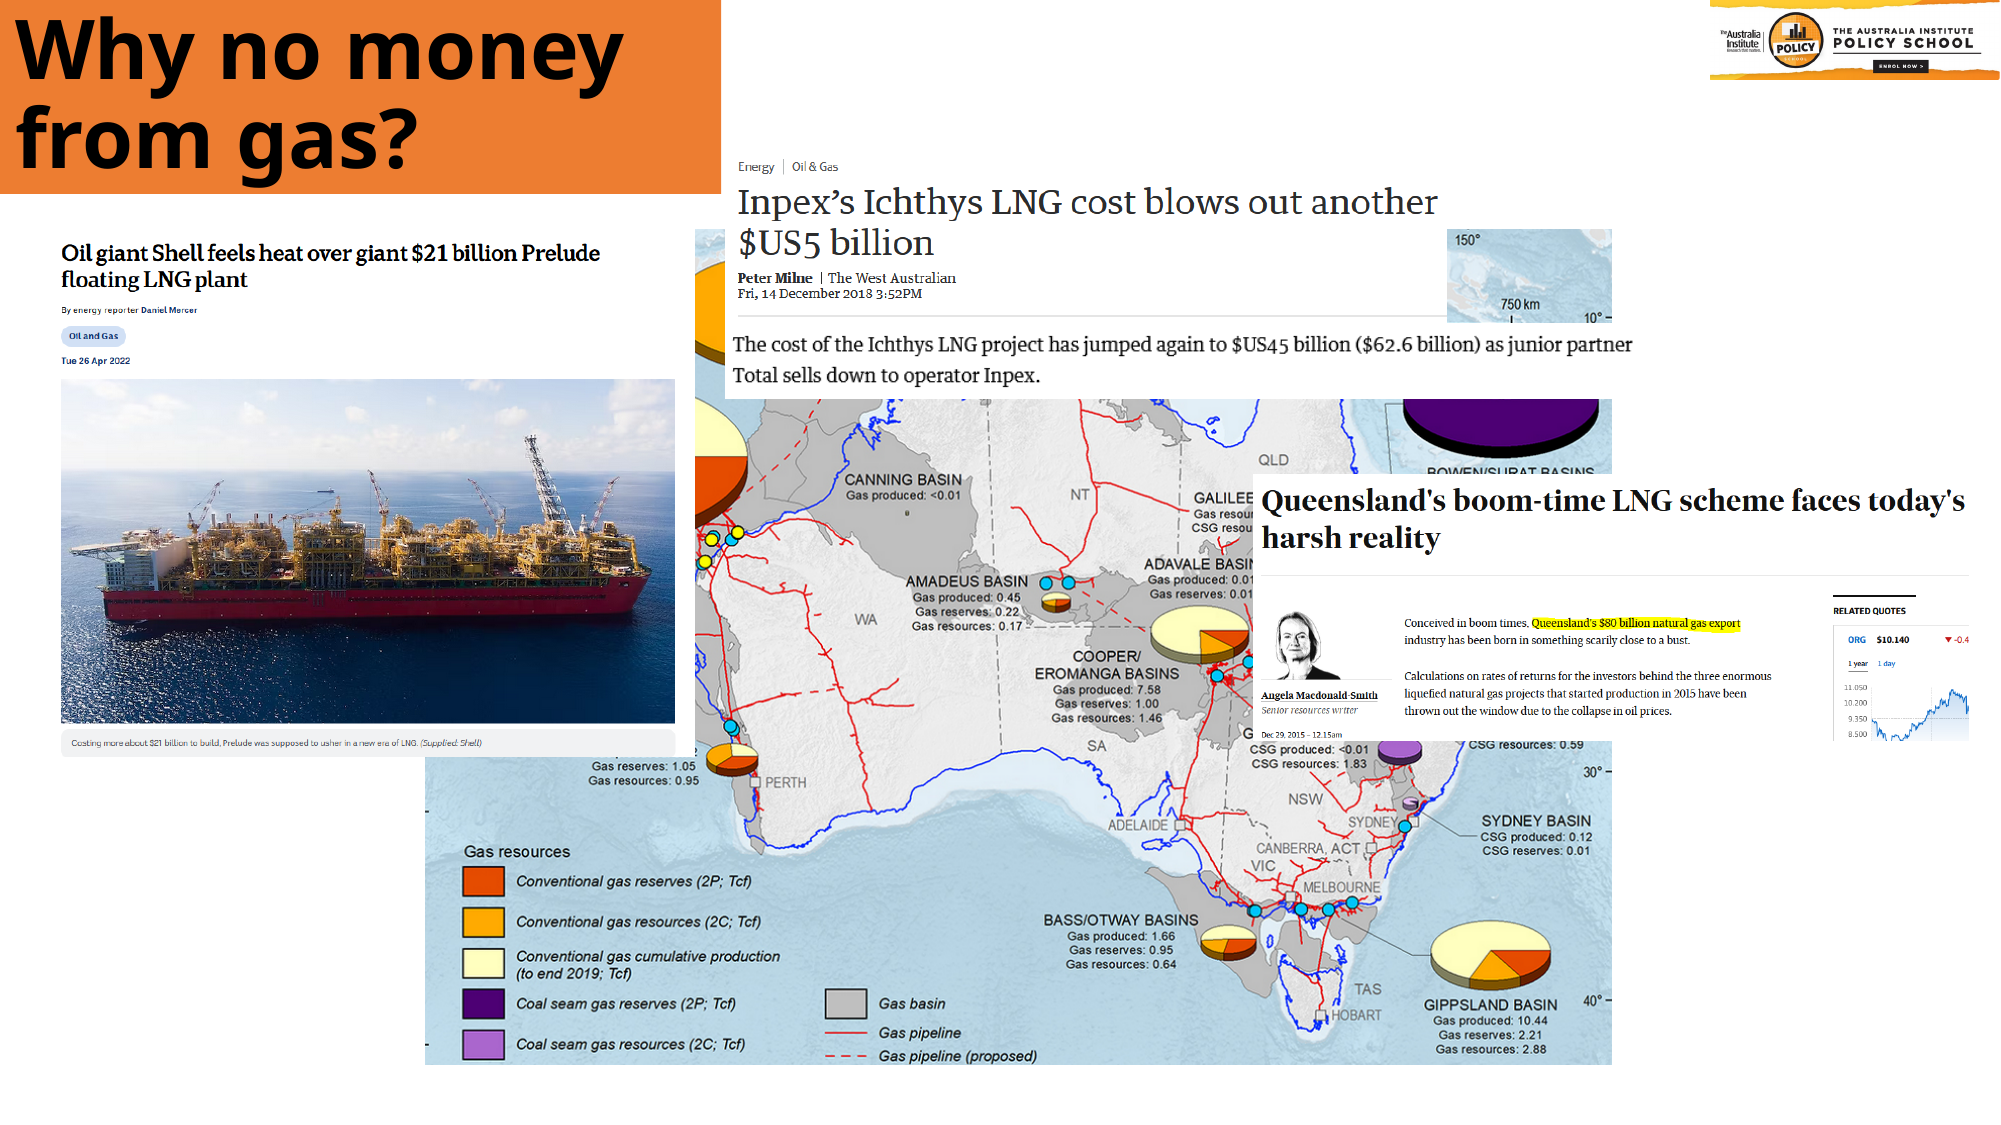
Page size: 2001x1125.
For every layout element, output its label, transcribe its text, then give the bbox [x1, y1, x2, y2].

title Why no money from gas? [0, 0, 722, 194]
picture [1709, 0, 2000, 80]
picture [48, 156, 1969, 1065]
